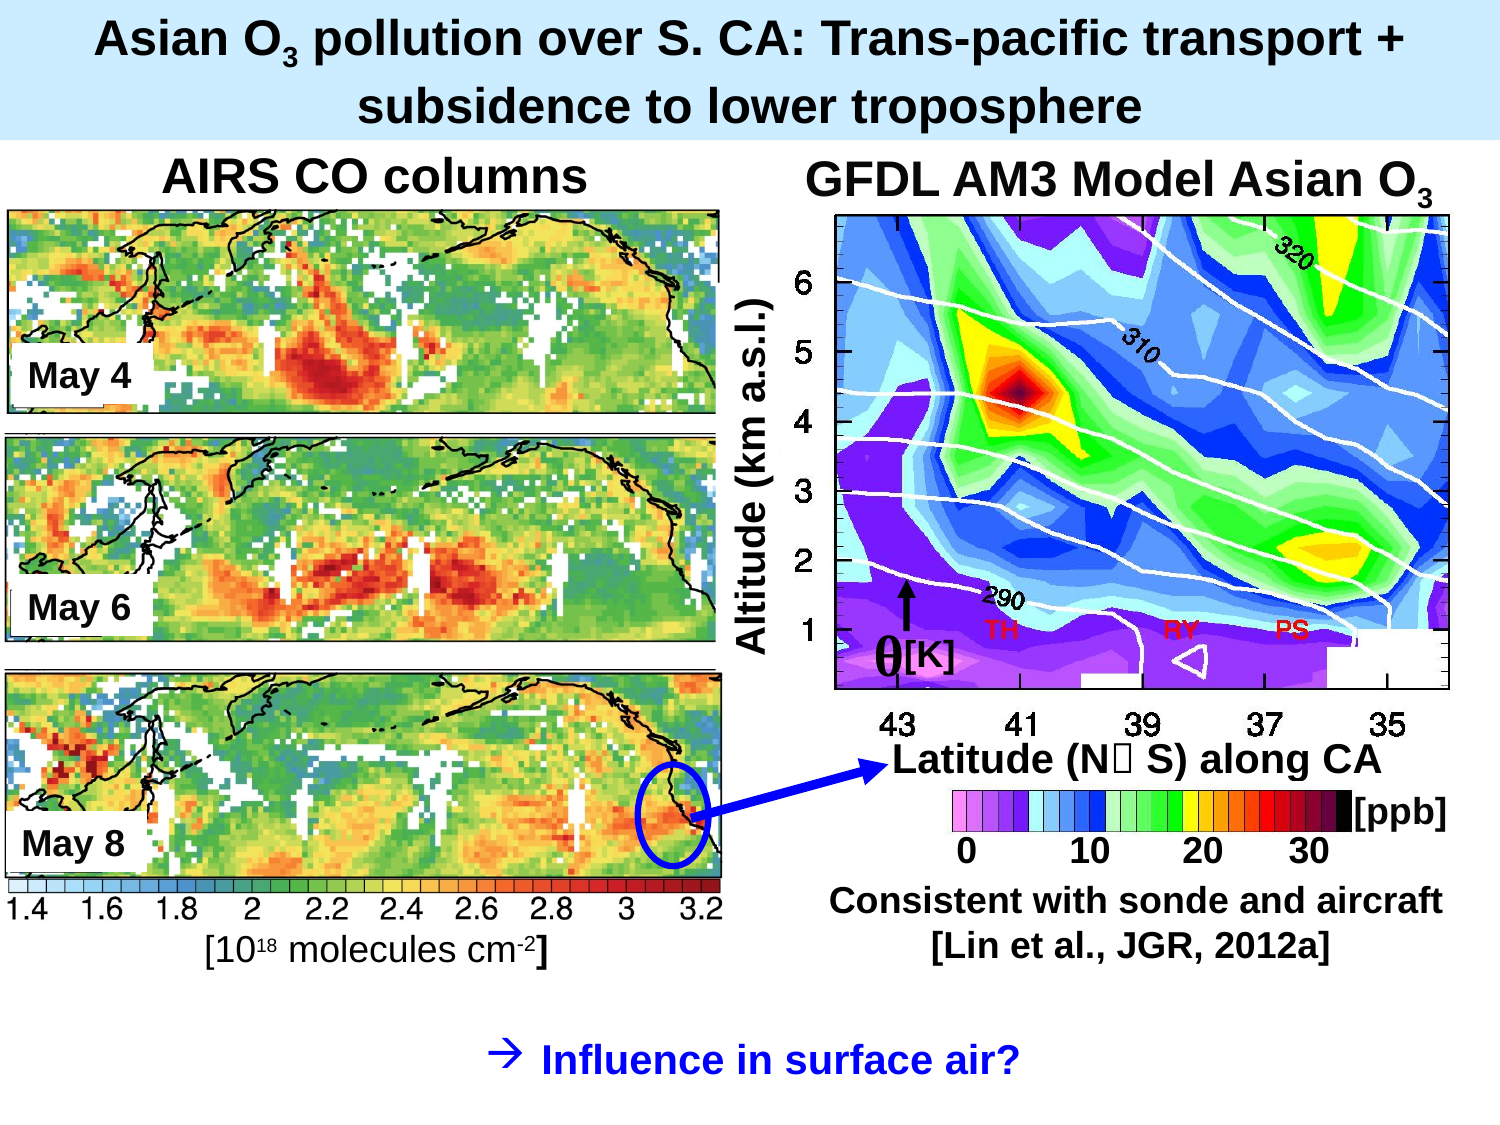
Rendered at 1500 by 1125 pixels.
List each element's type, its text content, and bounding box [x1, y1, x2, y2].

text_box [690, 138, 1500, 883]
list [0, 669, 845, 978]
picture [0, 201, 690, 414]
title Asian O3 pollution over S. CA: Trans-pacific transport + subsidence to lower troposphere [0, 0, 1500, 141]
text_box Influence in surface air? [470, 976, 1148, 1091]
text_box AIRS CO columns [59, 135, 691, 200]
text_box Consistent with sonde and aircraft [Lin et al., JGR, 2012a] [849, 891, 1459, 973]
picture [0, 433, 690, 643]
